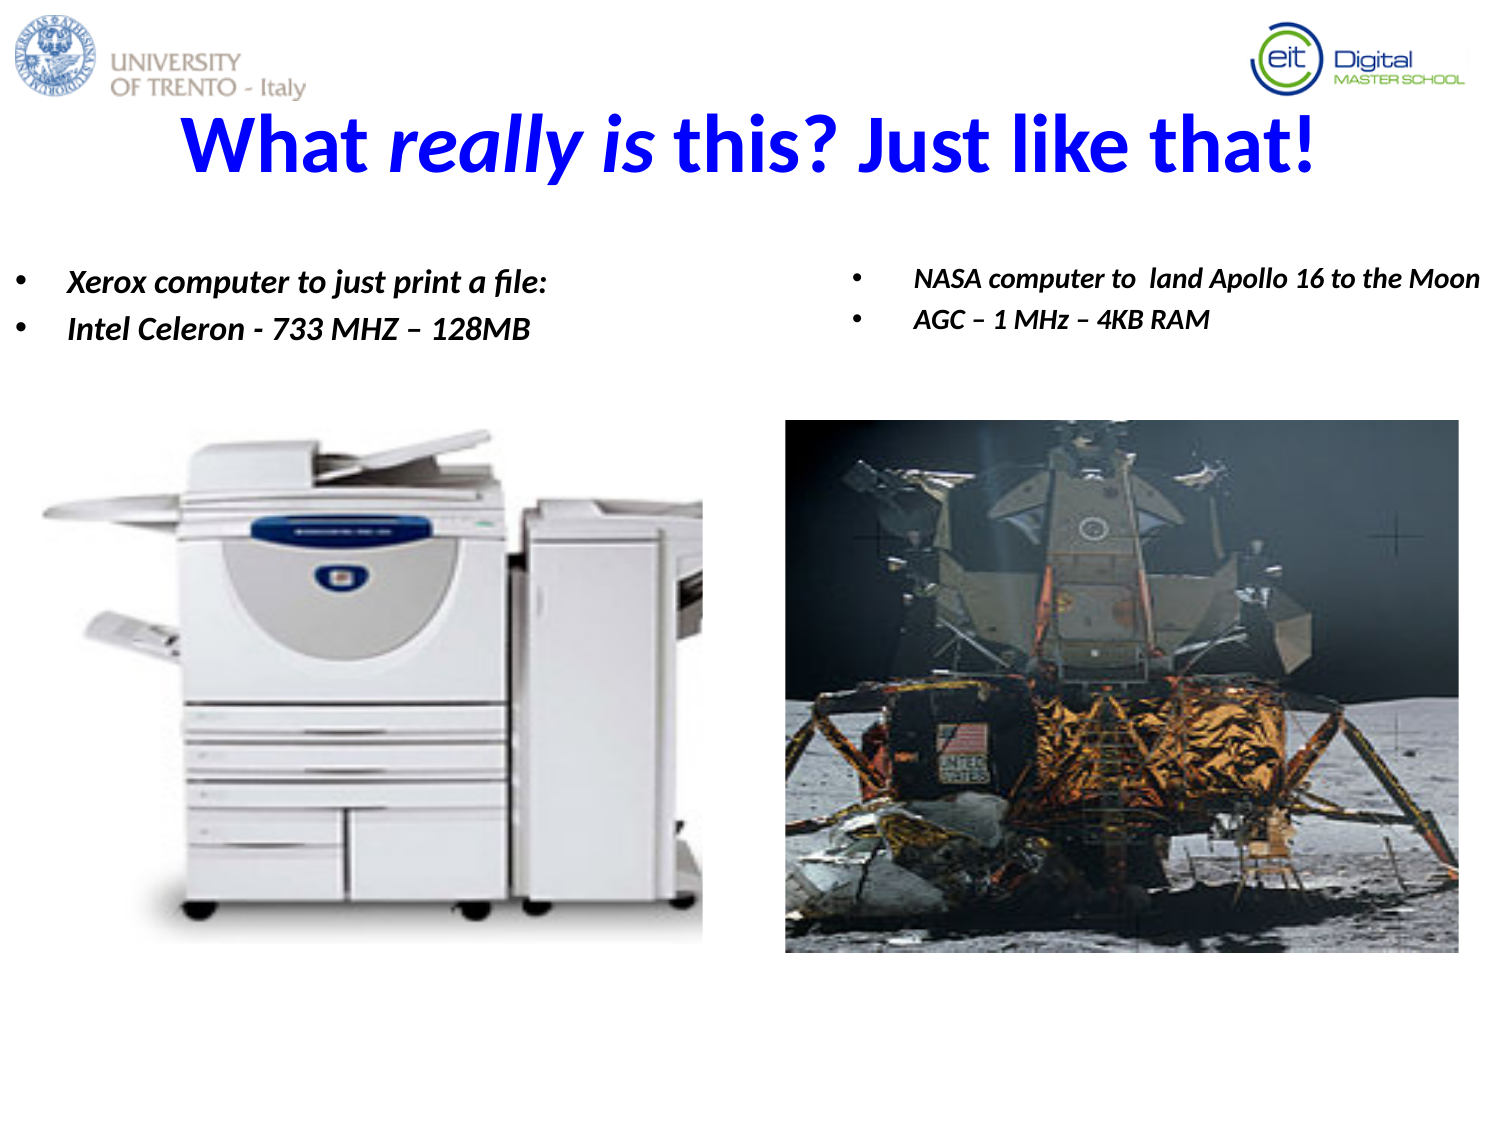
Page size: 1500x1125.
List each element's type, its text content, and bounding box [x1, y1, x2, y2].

picture [1246, 0, 1500, 119]
title What really is this? Just like that! [41, 45, 1459, 233]
picture [15, 15, 306, 101]
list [41, 408, 703, 953]
list NASA computer to land Apollo 16 to the Moon AGC – 1 MHz – 4KB RAM [836, 251, 1500, 357]
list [785, 420, 1459, 953]
list Xerox computer to just print a file: Intel Celeron - 733 MHZ – 128MB [0, 251, 663, 357]
